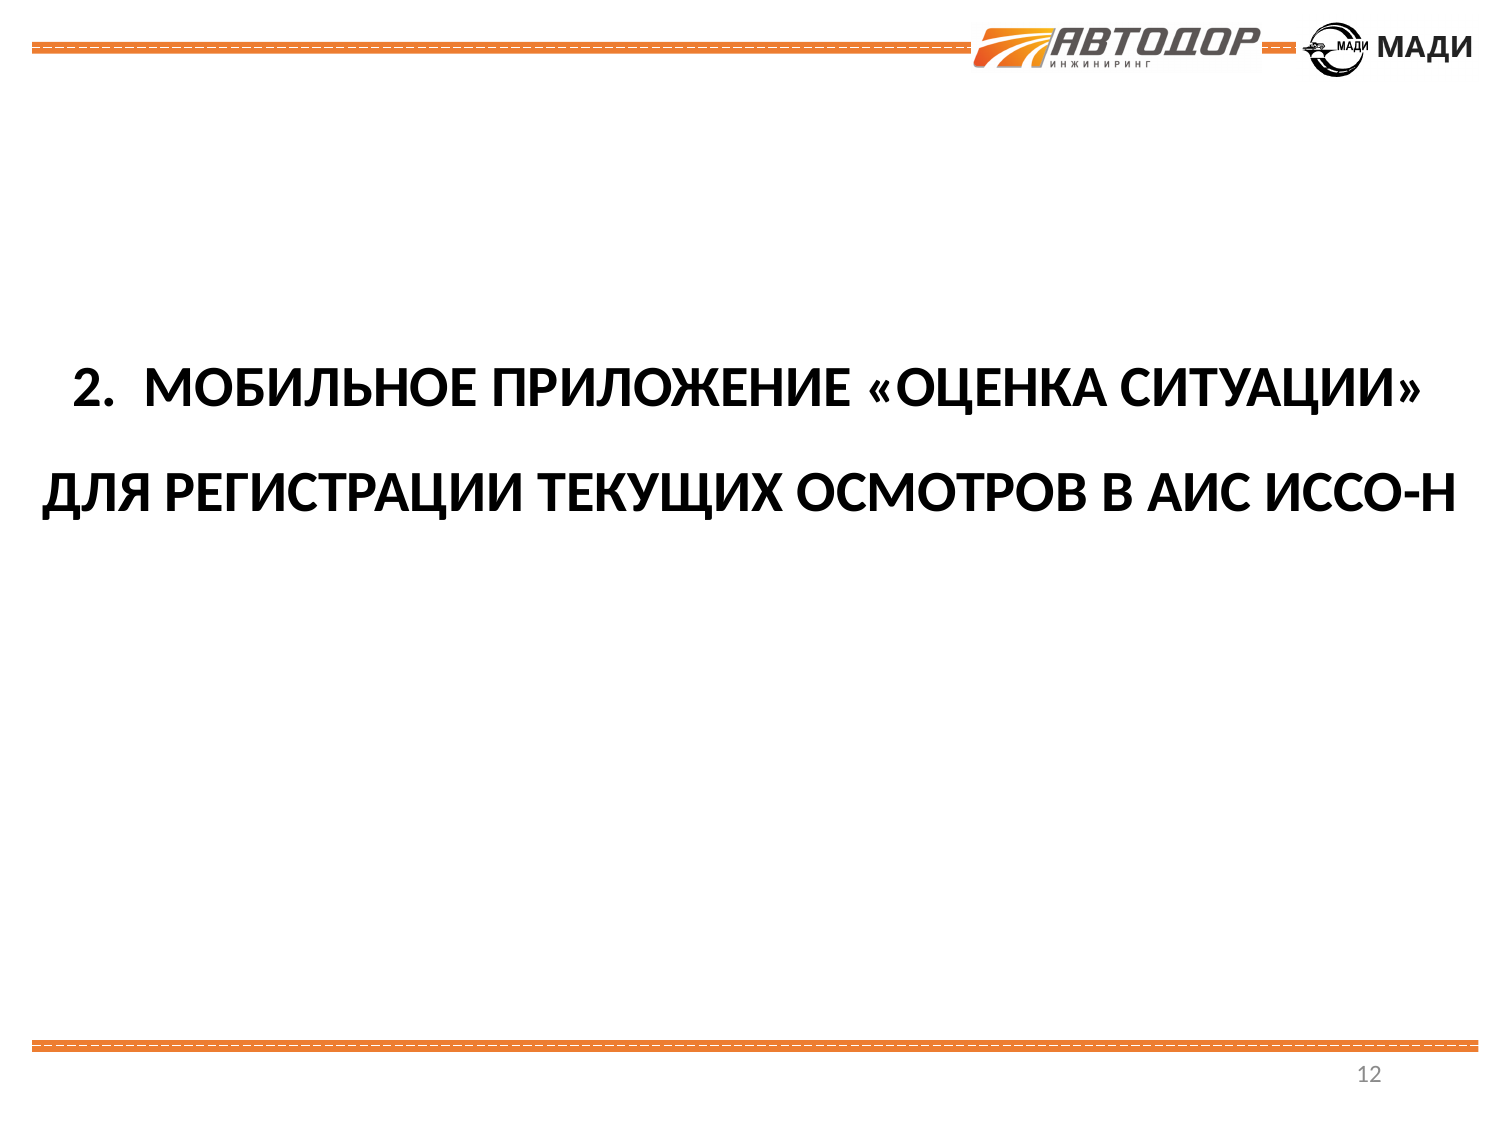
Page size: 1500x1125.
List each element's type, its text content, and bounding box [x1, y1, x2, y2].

list 2. МОБИЛЬНОЕ ПРИЛОЖЕНИЕ «ОЦЕНКА СИТУАЦИИ» ДЛЯ РЕГИСТРАЦИИ ТЕКУЩИХ ОСМОТРОВ В АИС ИССО-Н [21, 305, 1479, 649]
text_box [1262, 41, 1296, 54]
picture [971, 22, 1262, 73]
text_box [32, 1039, 1479, 1052]
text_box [32, 41, 971, 54]
picture [1296, 14, 1479, 82]
slide_number 12 [1059, 1052, 1397, 1103]
